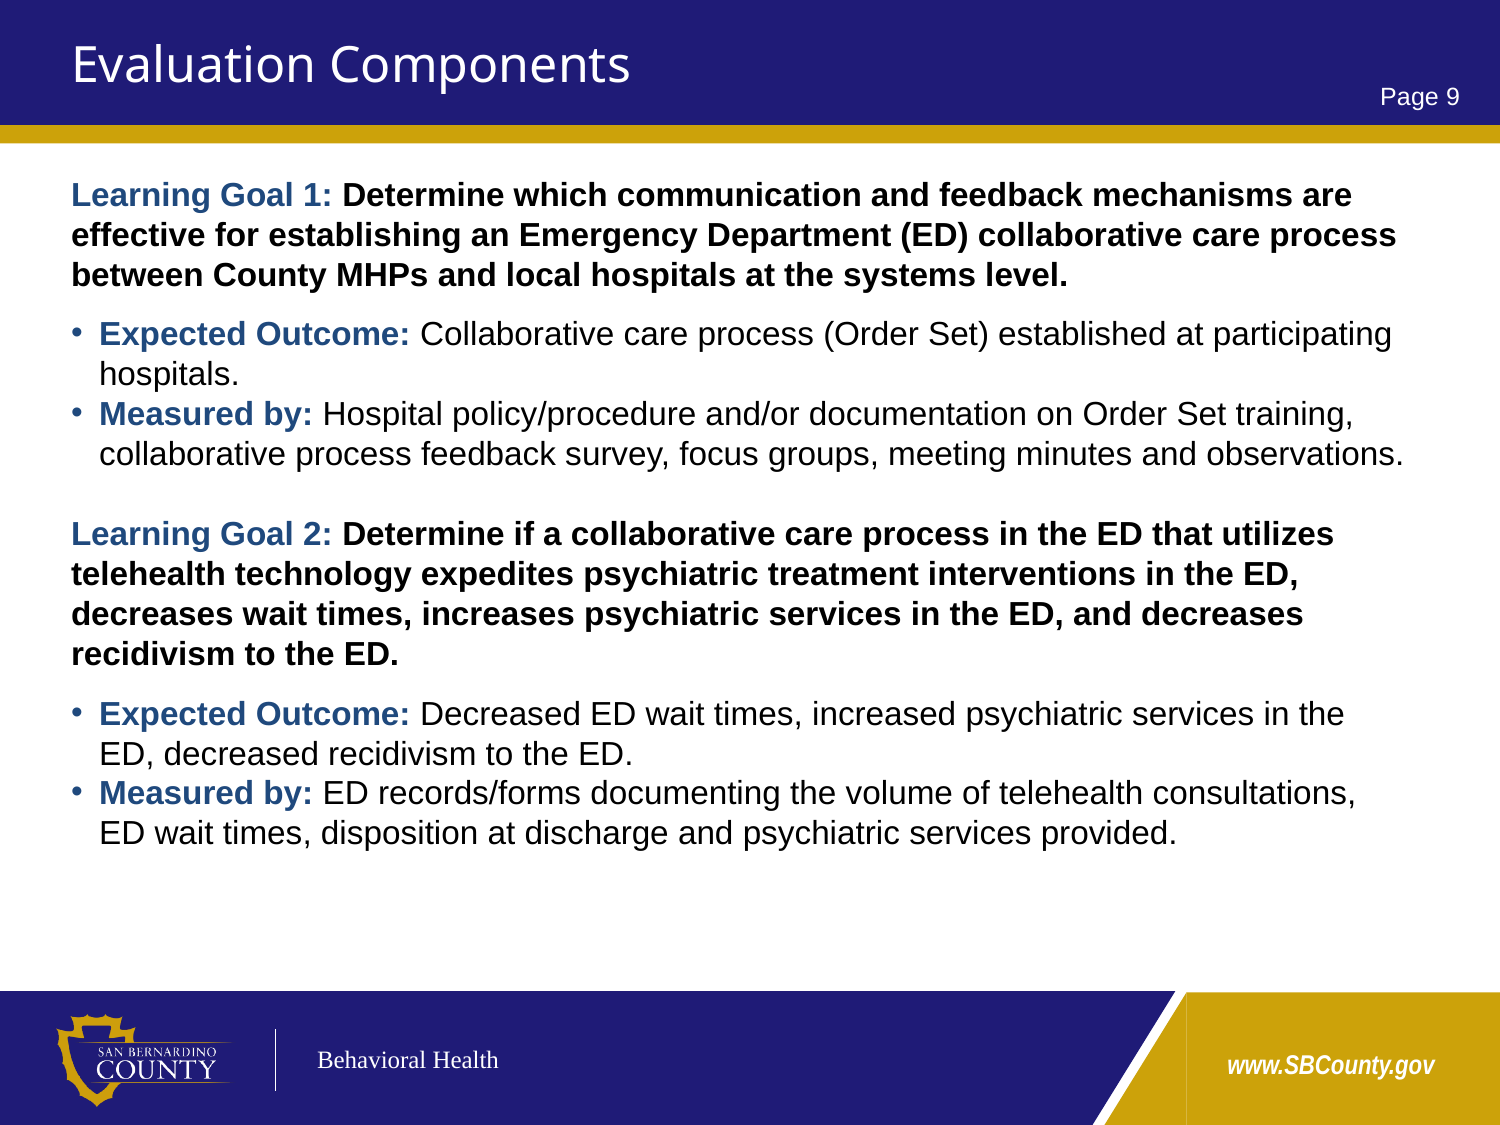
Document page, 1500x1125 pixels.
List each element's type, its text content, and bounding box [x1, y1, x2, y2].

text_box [0, 0, 1500, 144]
text_box Learning Goal 1: Determine which communication and feedback mechanisms are effective for establishing an Emergency Department (ED) collaborative care process between County MHPs and local hospitals at the systems level. Expected Outcome: Collaborative care process (Order Set) established at participating hospitals. Measured by: Hospital policy/procedure and/or documentation on Order Set training, collaborative process feedback survey, focus groups, meeting minutes and observations. Learning Goal 2: Determine if a collaborative care process in the ED that utilizes telehealth technology expedites psychiatric treatment interventions in the ED, decreases wait times, increases psychiatric services in the ED, and decreases recidivism to the ED. Expected Outcome: Decreased ED wait times, increased psychiatric services in the ED, decreased recidivism to the ED. Measured by: ED records/forms documenting the volume of telehealth consultations, ED wait times, disposition at discharge and psychiatric services provided. [56, 165, 1426, 914]
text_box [0, 990, 1500, 1125]
